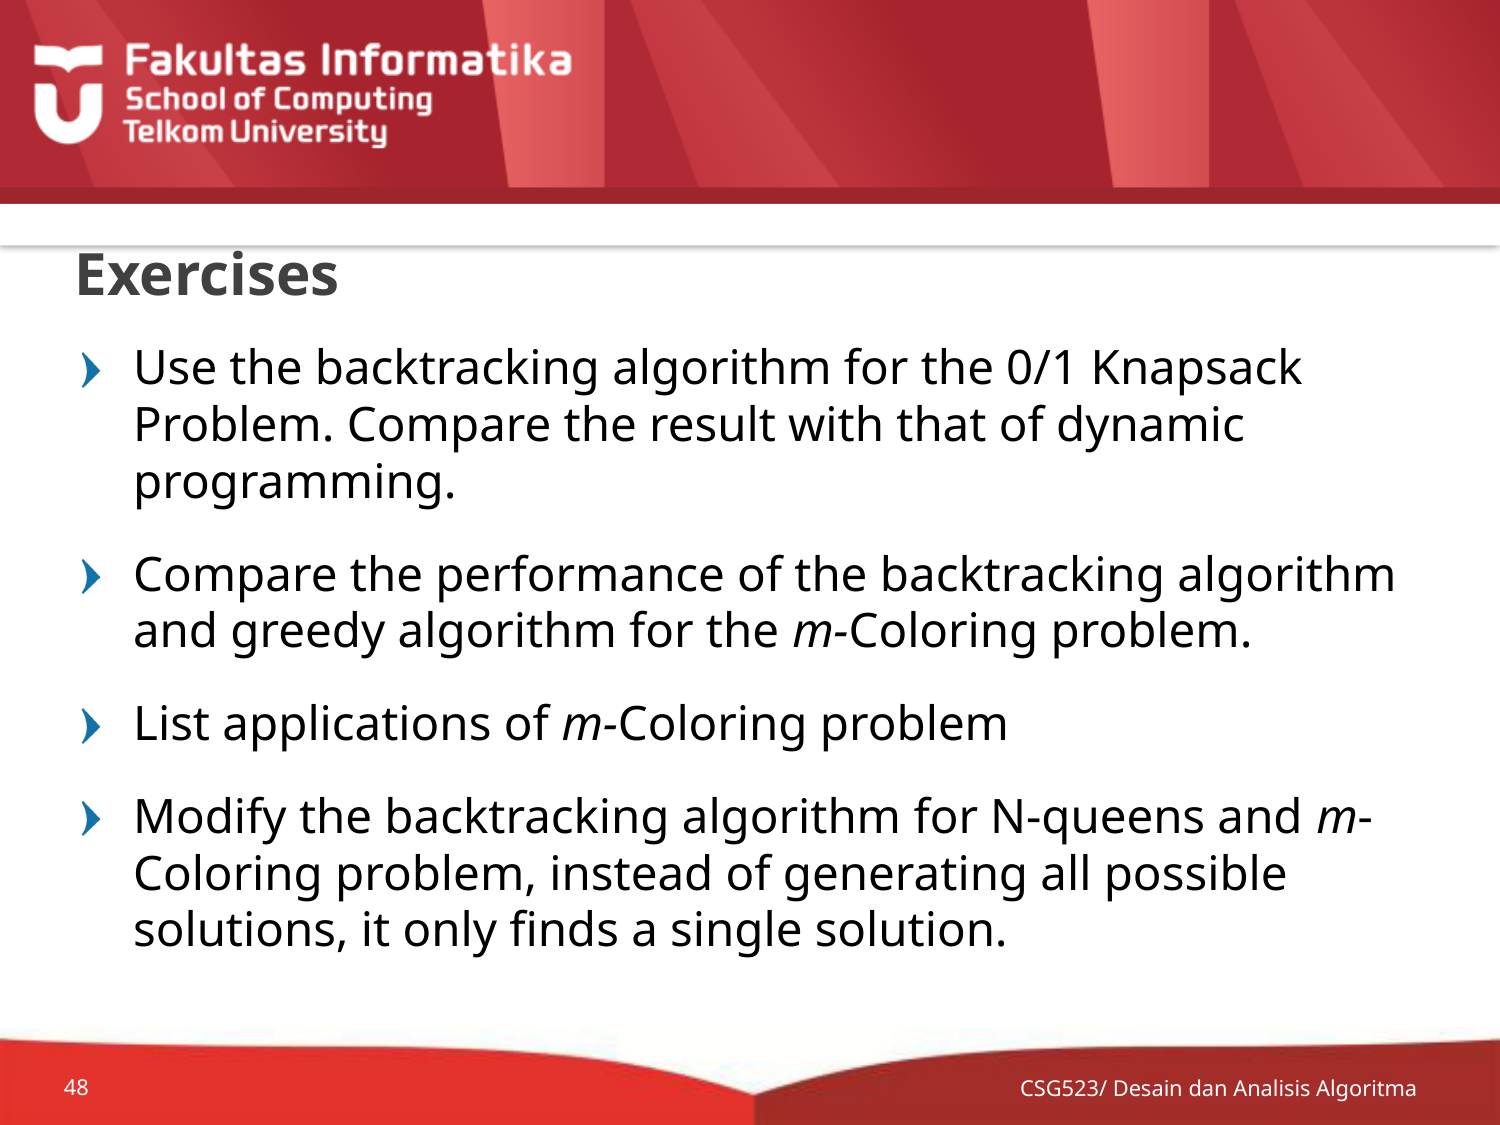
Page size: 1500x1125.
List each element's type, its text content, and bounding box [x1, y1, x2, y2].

picture [0, 1024, 1500, 1125]
picture [75, 790, 104, 838]
list CSG523/ Desain dan Analisis Algoritma [888, 1058, 1433, 1119]
picture [75, 548, 104, 596]
title Exercises [59, 219, 1426, 325]
list Use the backtracking algorithm for the 0/1 Knapsack Problem. Compare the result with that of dynamic programming. Compare the performance of the backtracking algorithm and greedy algorithm for the m-Coloring problem. List applications of m-Coloring problem Modify the backtracking algorithm for N-queens and m-Coloring problem, instead of generating all possible solutions, it only finds a single solution. [60, 329, 1426, 990]
picture [75, 341, 104, 390]
picture [75, 697, 104, 746]
picture [0, 0, 1500, 203]
slide_number 48 [63, 1058, 123, 1119]
